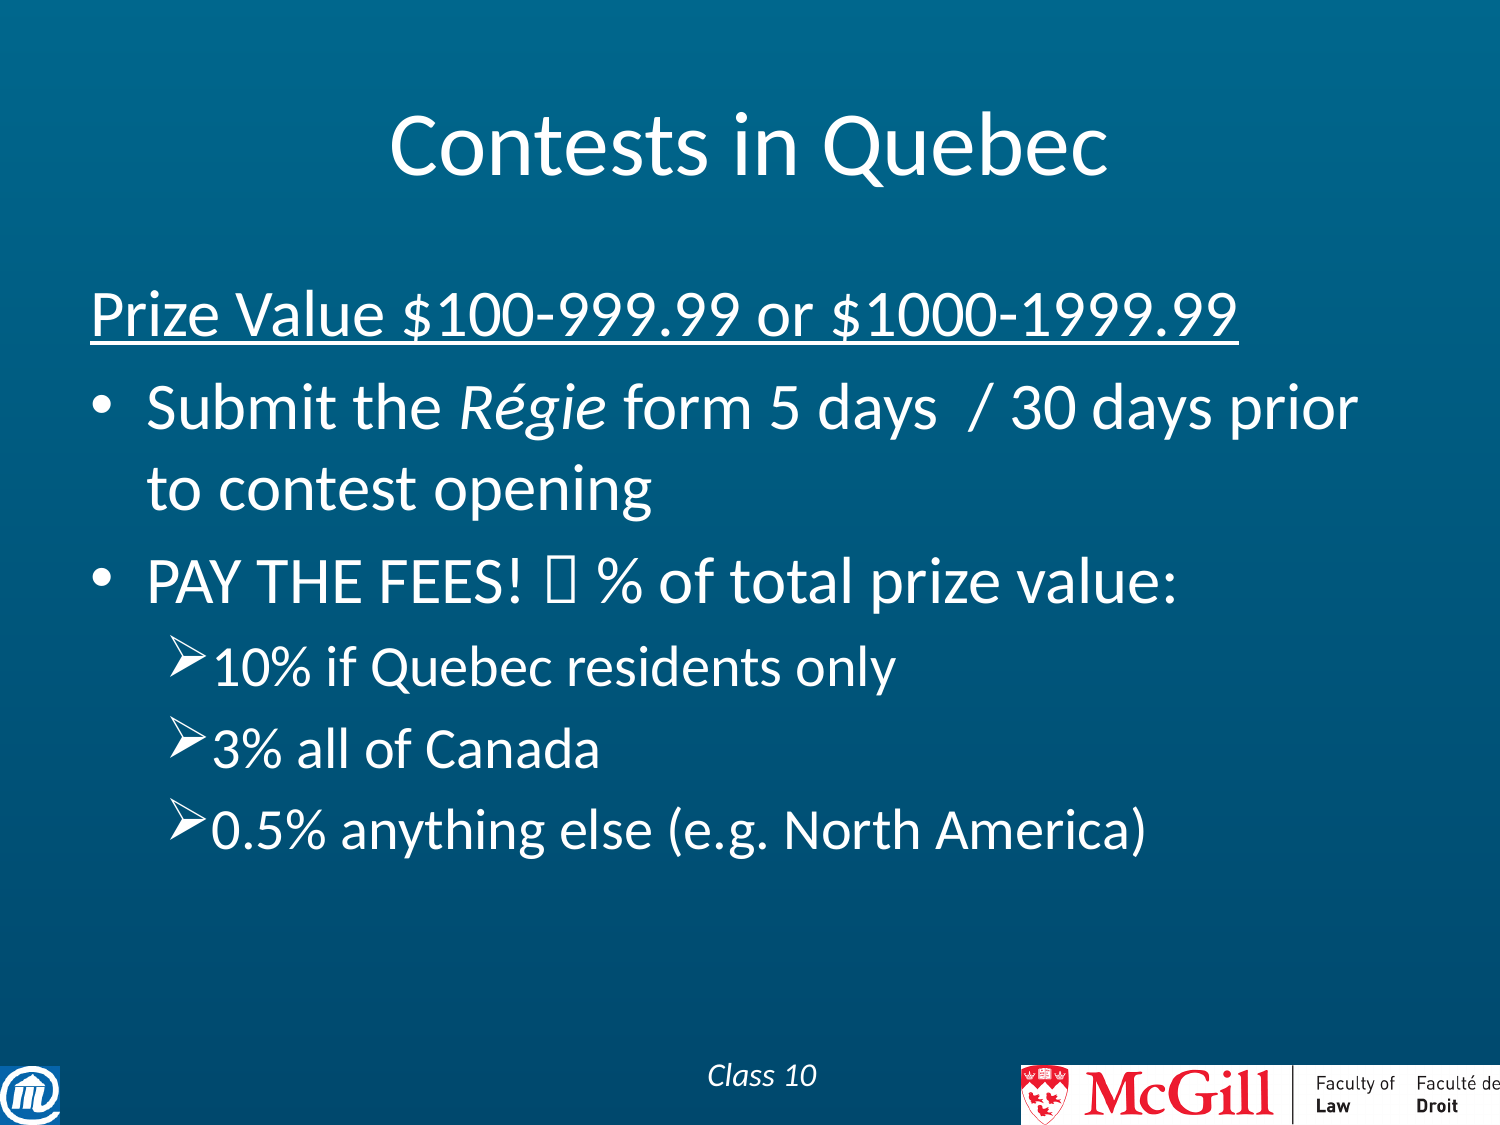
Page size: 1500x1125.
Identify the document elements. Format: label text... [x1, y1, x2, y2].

footer Class 10 [490, 1042, 1034, 1103]
list Prize Value $100-999.99 or $1000-1999.99 Submit the Régie form 5 days / 30 days prior to contest opening PAY THE FEES!  % of total prize value: 10% if Quebec residents only 3% all of Canada 0.5% anything else (e.g. North America) [75, 262, 1425, 1005]
picture [0, 1067, 59, 1125]
title Contests in Quebec [75, 45, 1425, 233]
picture [1022, 1066, 1500, 1125]
